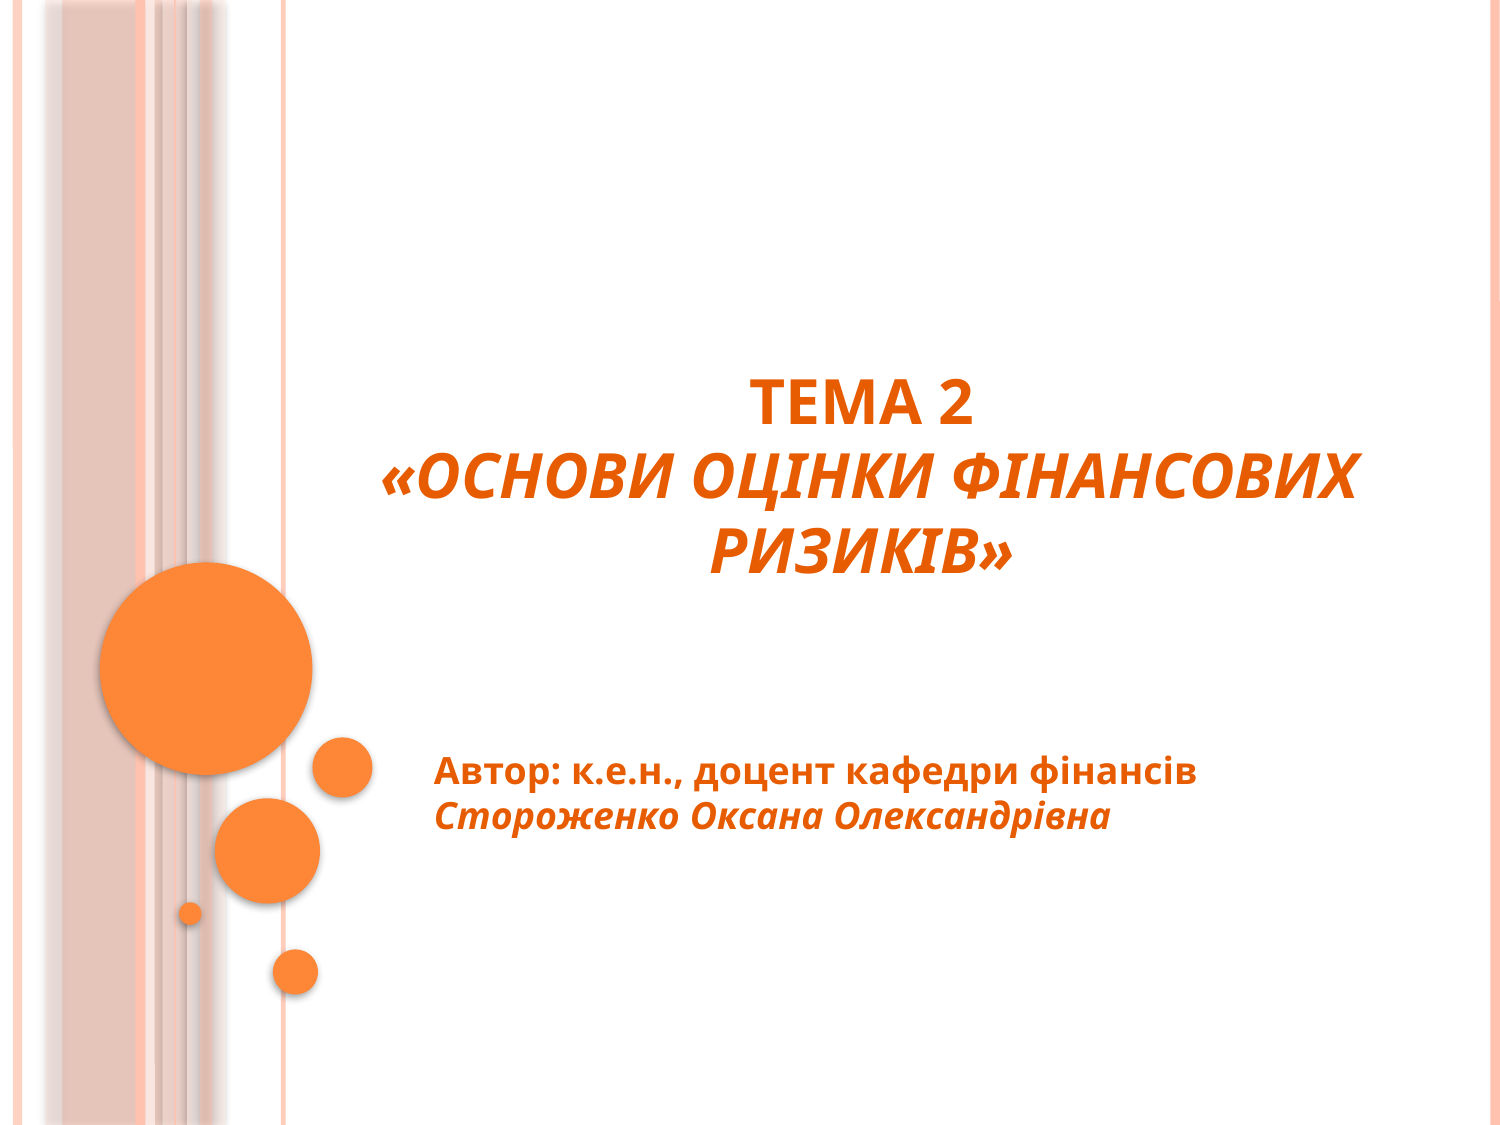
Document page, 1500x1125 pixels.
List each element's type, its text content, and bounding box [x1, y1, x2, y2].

subtitle Автор: к.е.н., доцент кафедри фінансів Стороженко Оксана Олександрівна [419, 739, 1412, 1046]
title ТЕМА 2 «ОСНОВИ ОЦІНКИ ФІНАНСОВИХ РИЗИКІВ» [336, 196, 1388, 669]
